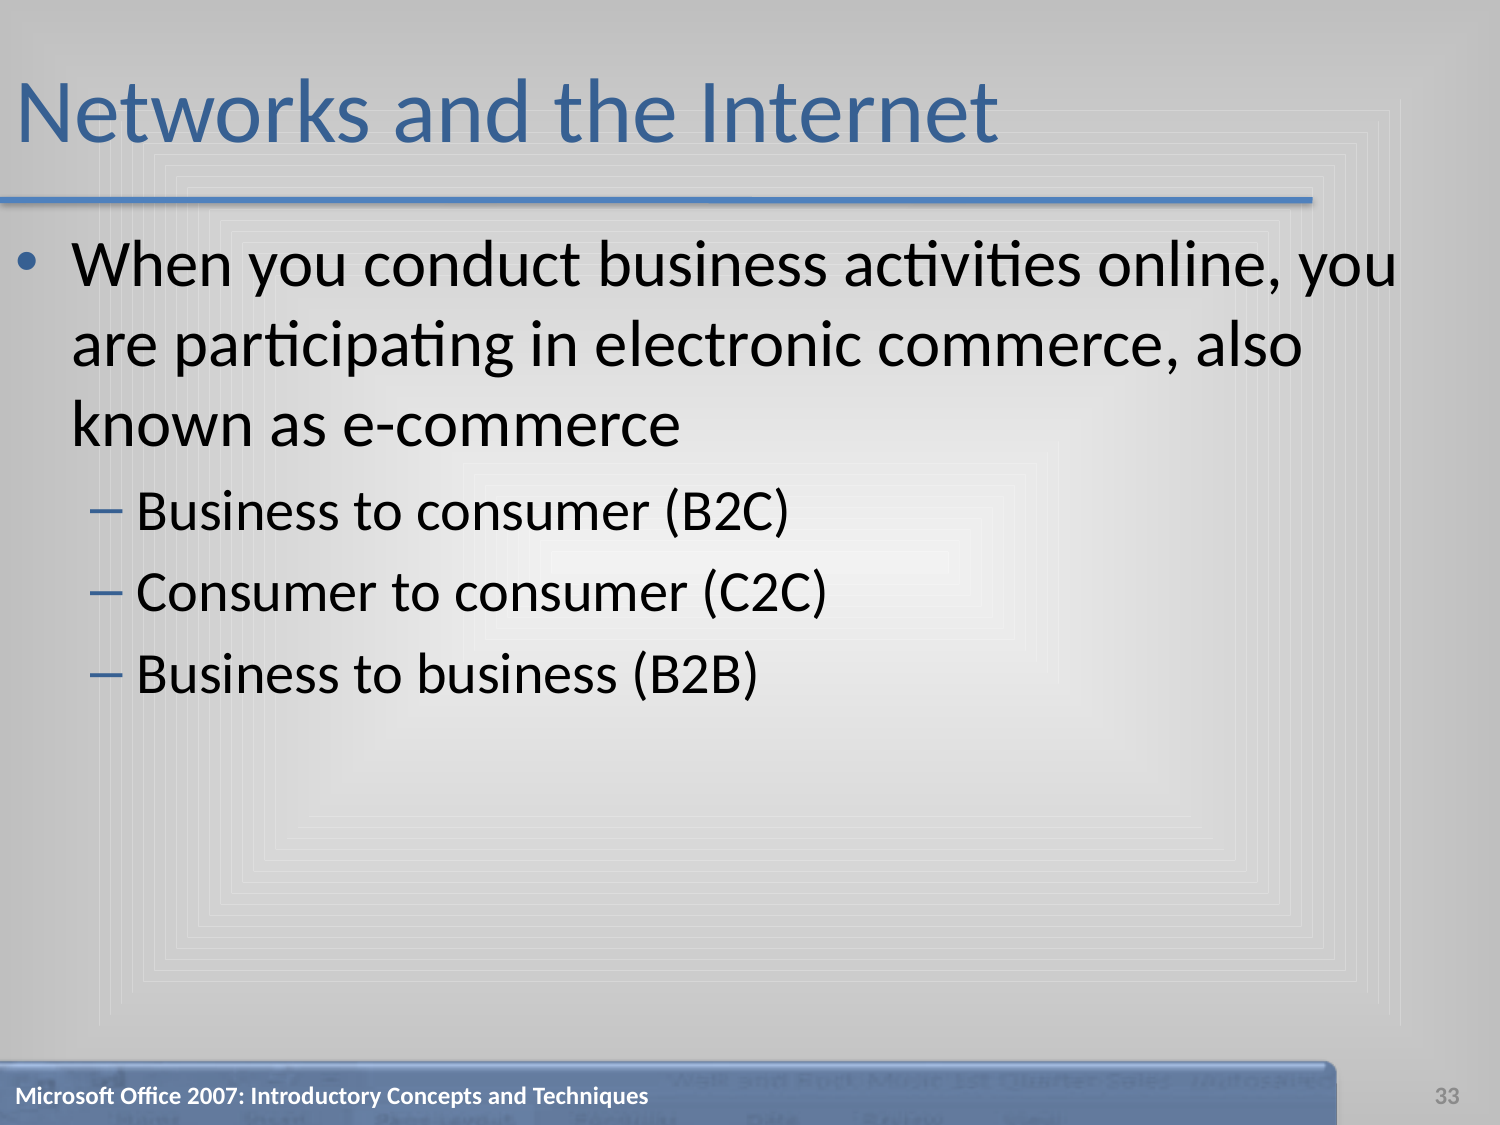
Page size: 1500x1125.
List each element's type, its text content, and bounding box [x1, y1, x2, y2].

list When you conduct business activities online, you are participating in electronic commerce, also known as e-commerce Business to consumer (B2C) Consumer to consumer (C2C) Business to business (B2B) [0, 212, 1426, 1006]
picture [0, 1052, 1348, 1125]
footer Microsoft Office 2007: Introductory Concepts and Techniques [0, 1065, 1300, 1125]
title Networks and the Internet [0, 12, 1426, 201]
slide_number 33 [1400, 1065, 1475, 1125]
